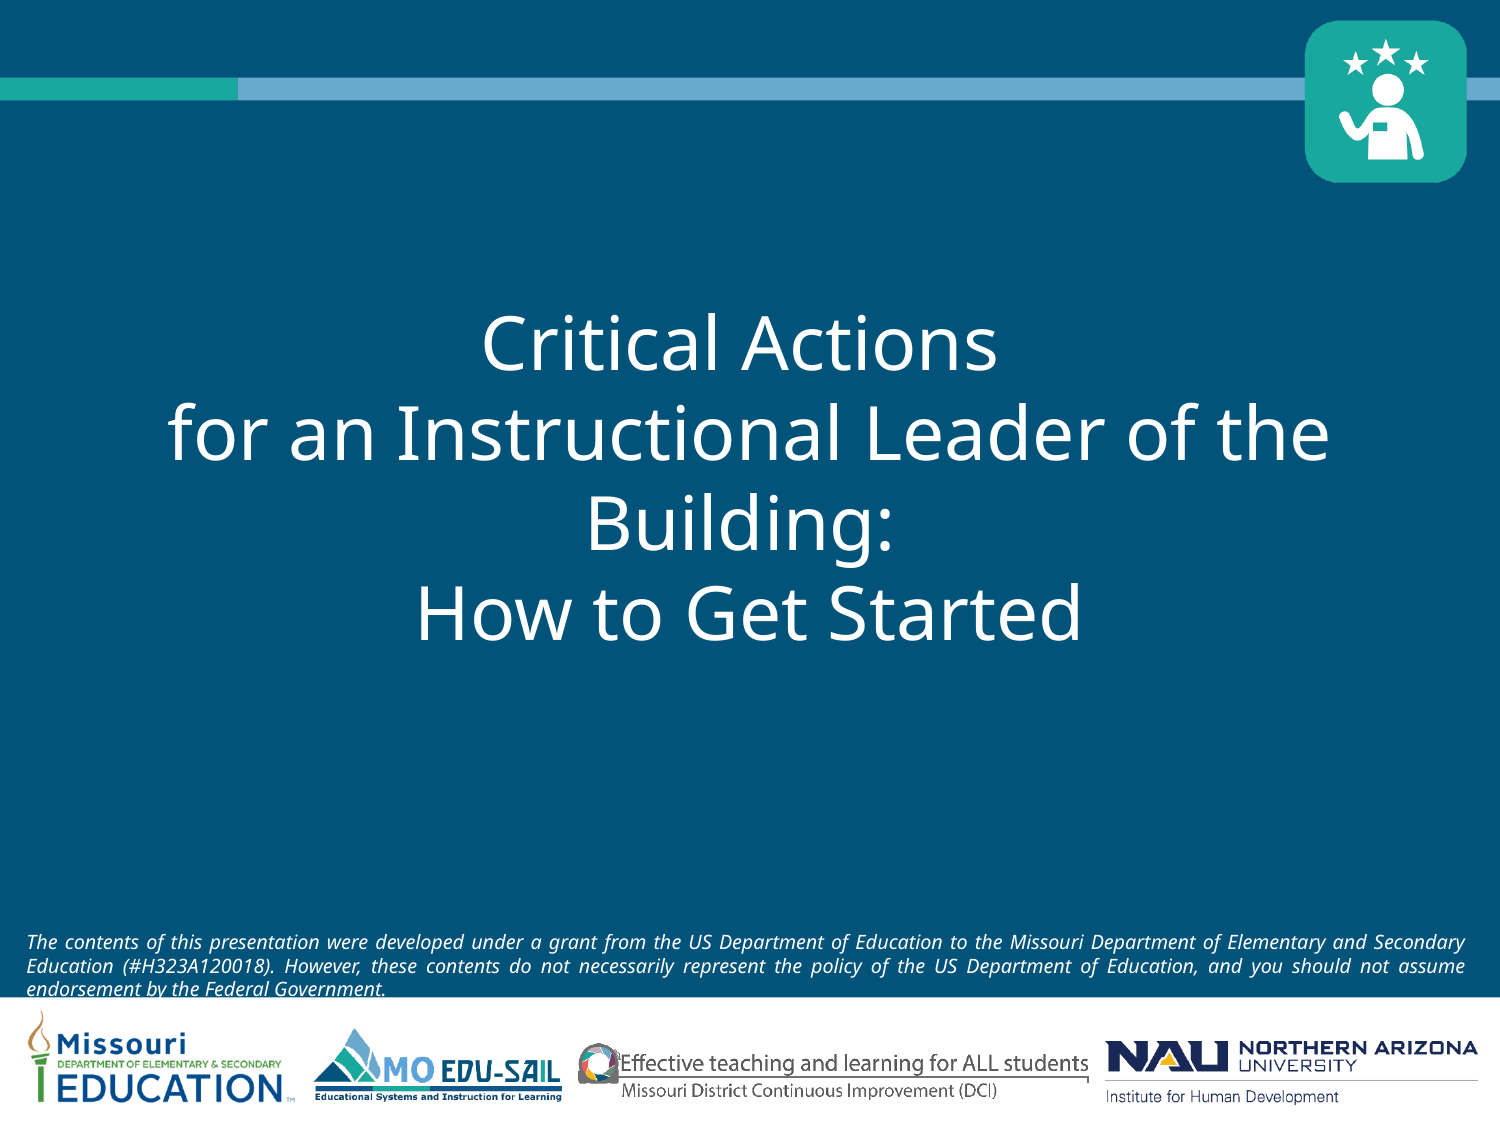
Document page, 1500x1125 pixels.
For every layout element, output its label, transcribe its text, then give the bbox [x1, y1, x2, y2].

picture [313, 1022, 562, 1105]
title Critical Actions for an Instructional Leader of the Building: How to Get Started [83, 172, 1417, 779]
picture [25, 1006, 297, 1105]
picture [578, 1043, 1089, 1102]
picture [1304, 21, 1467, 182]
picture [1105, 1041, 1478, 1105]
